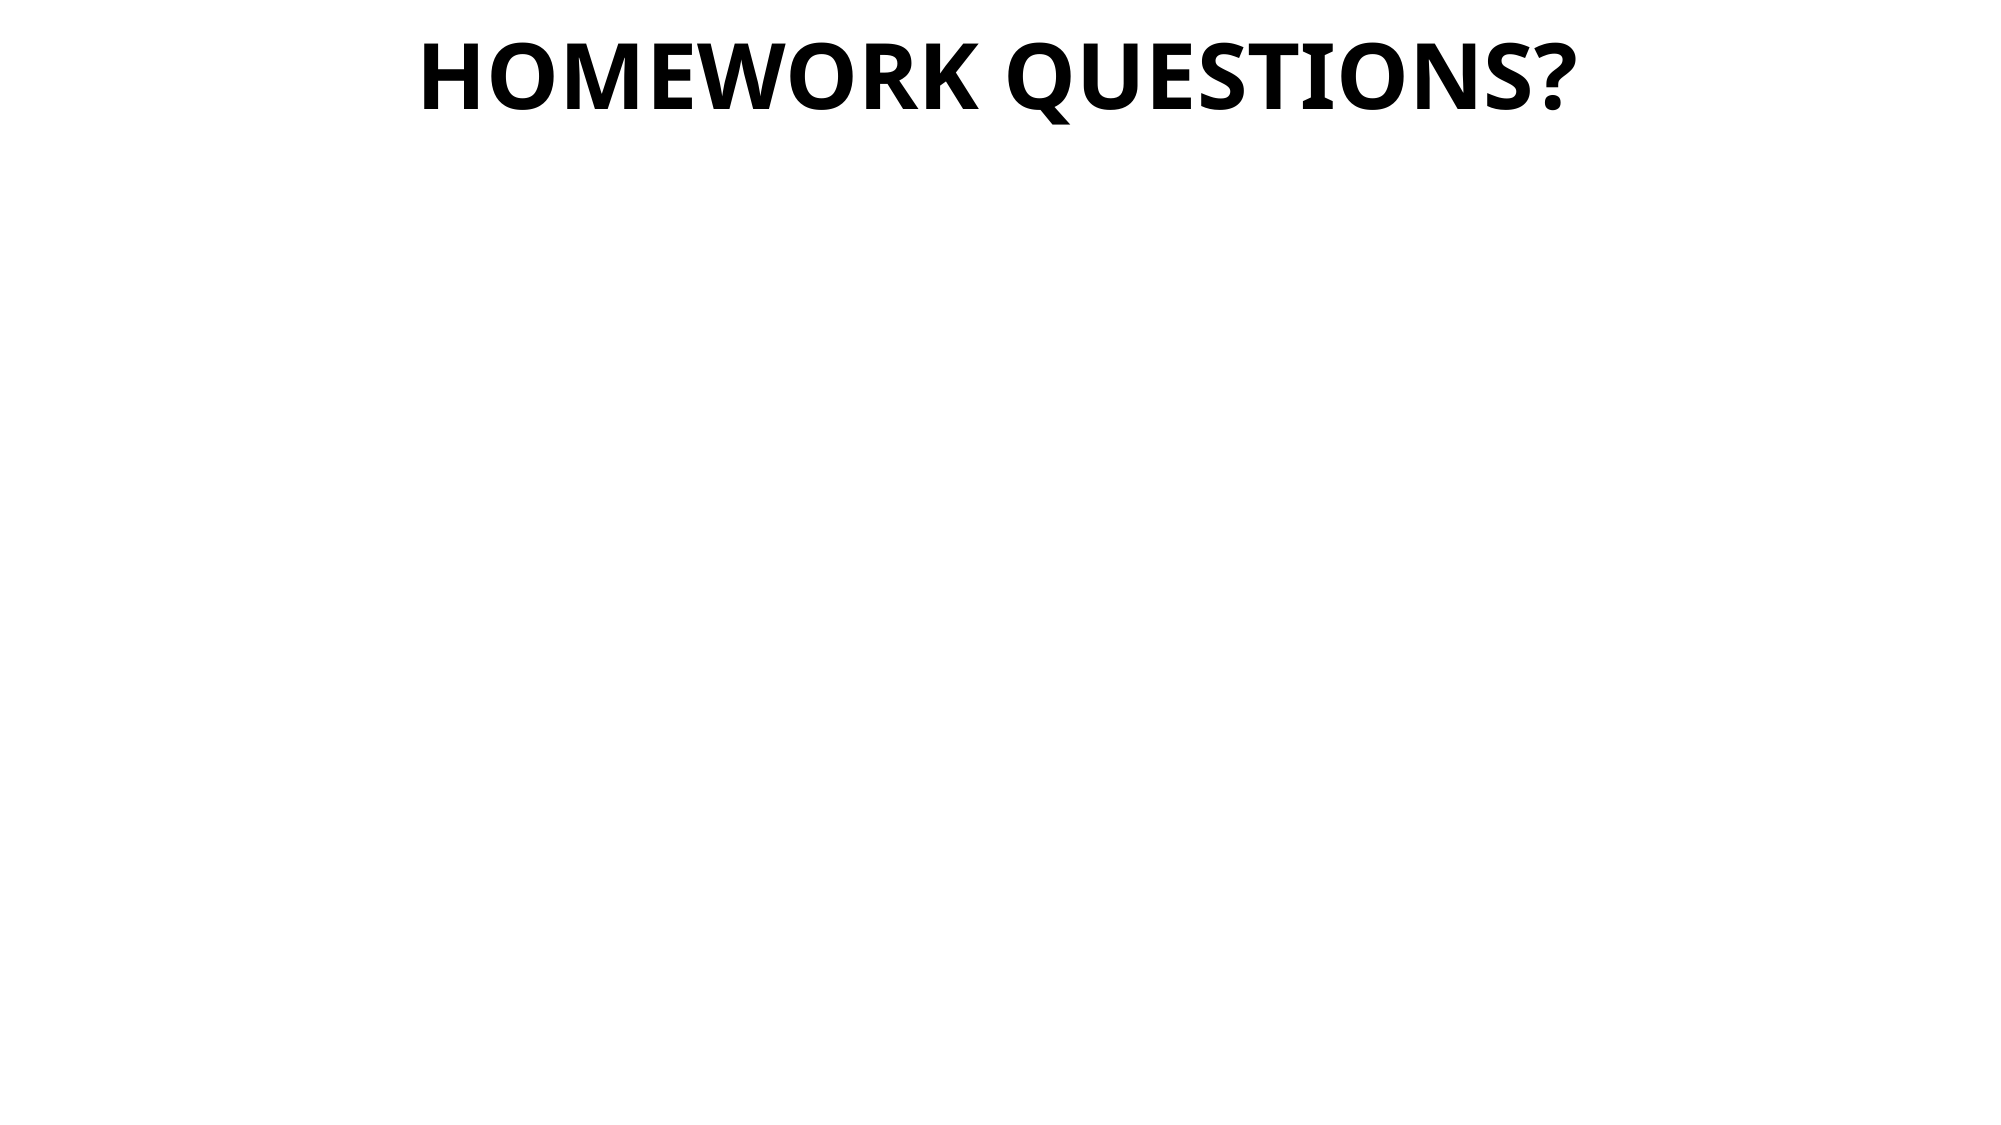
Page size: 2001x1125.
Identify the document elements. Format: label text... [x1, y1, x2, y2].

title HOMEWORK QUESTIONS? [135, 0, 1861, 161]
